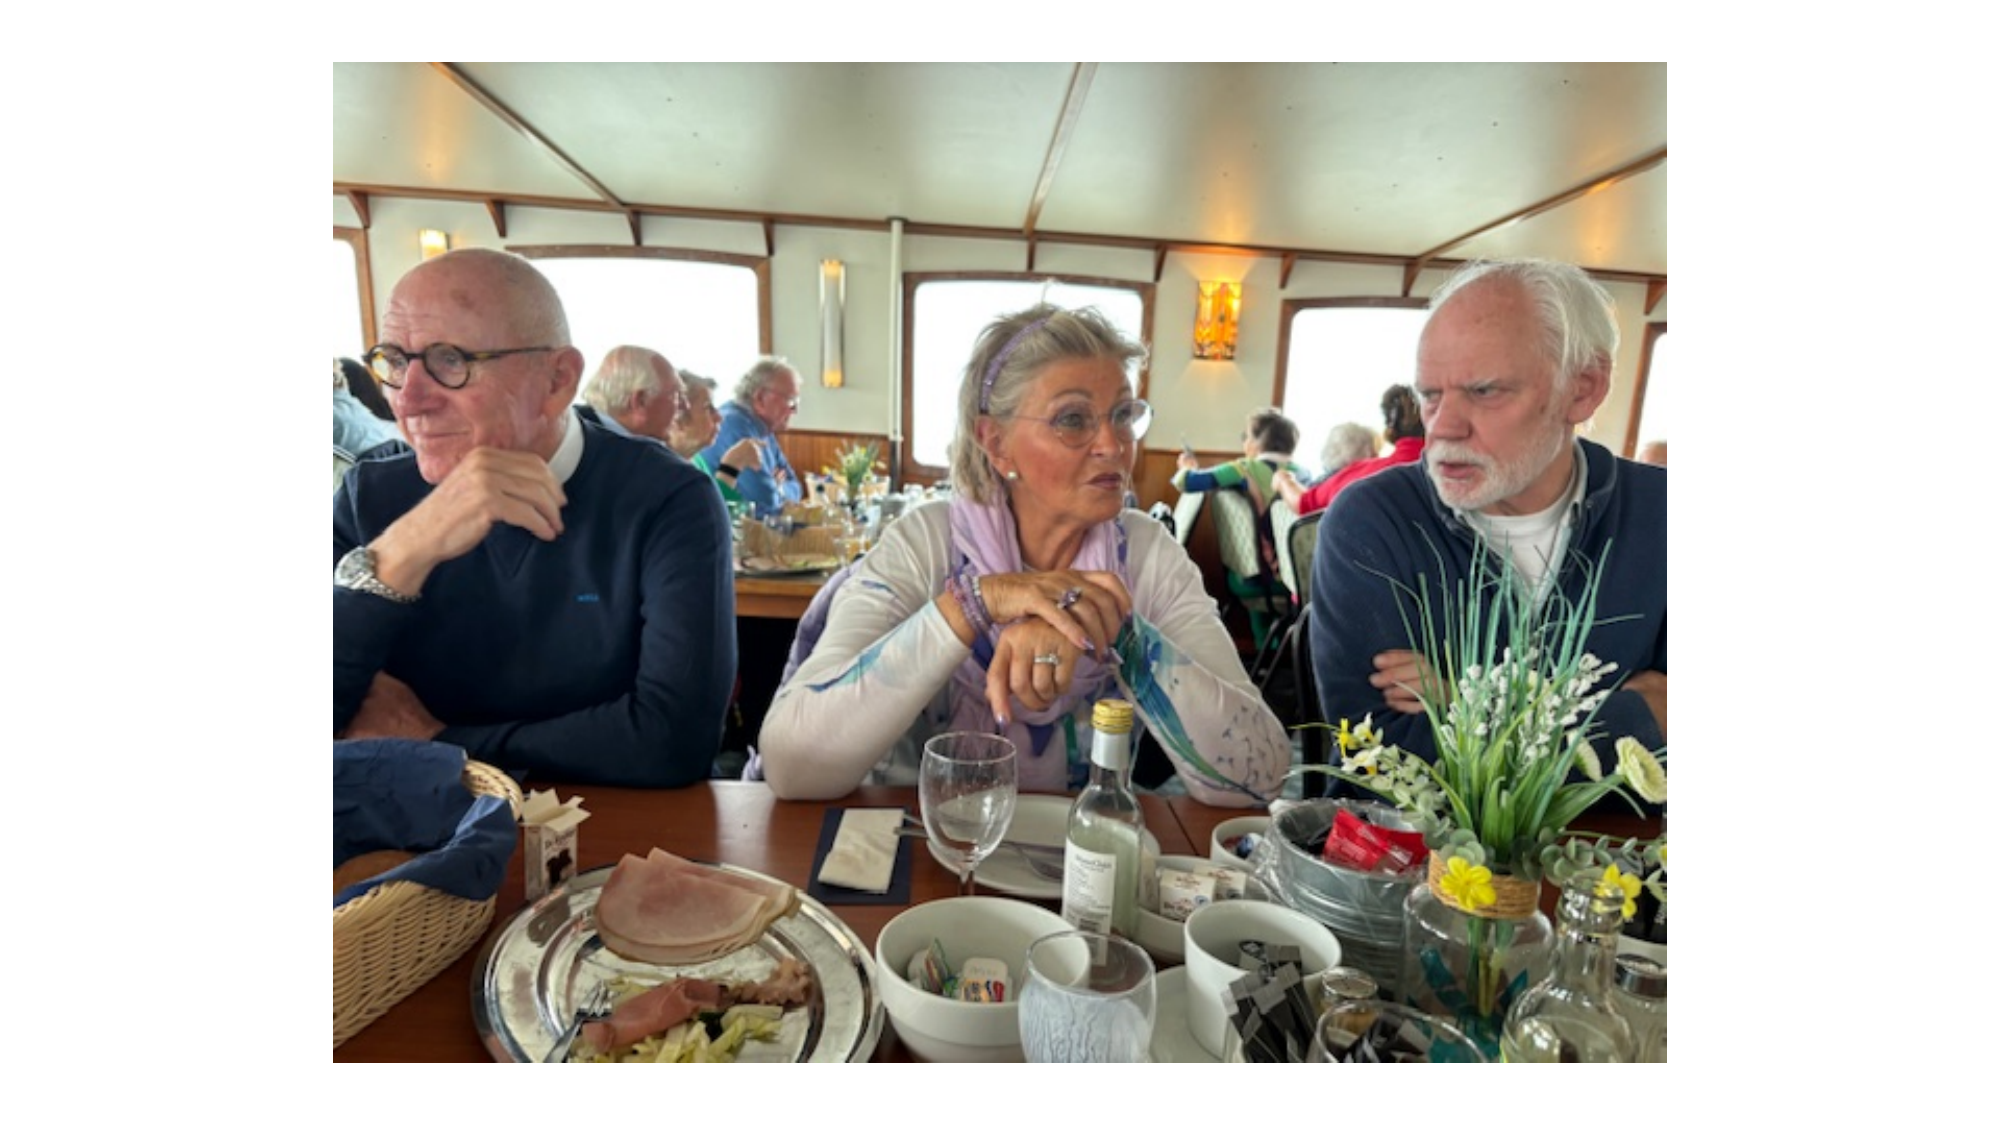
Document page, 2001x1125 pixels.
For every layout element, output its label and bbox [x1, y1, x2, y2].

picture [332, 61, 1668, 1063]
